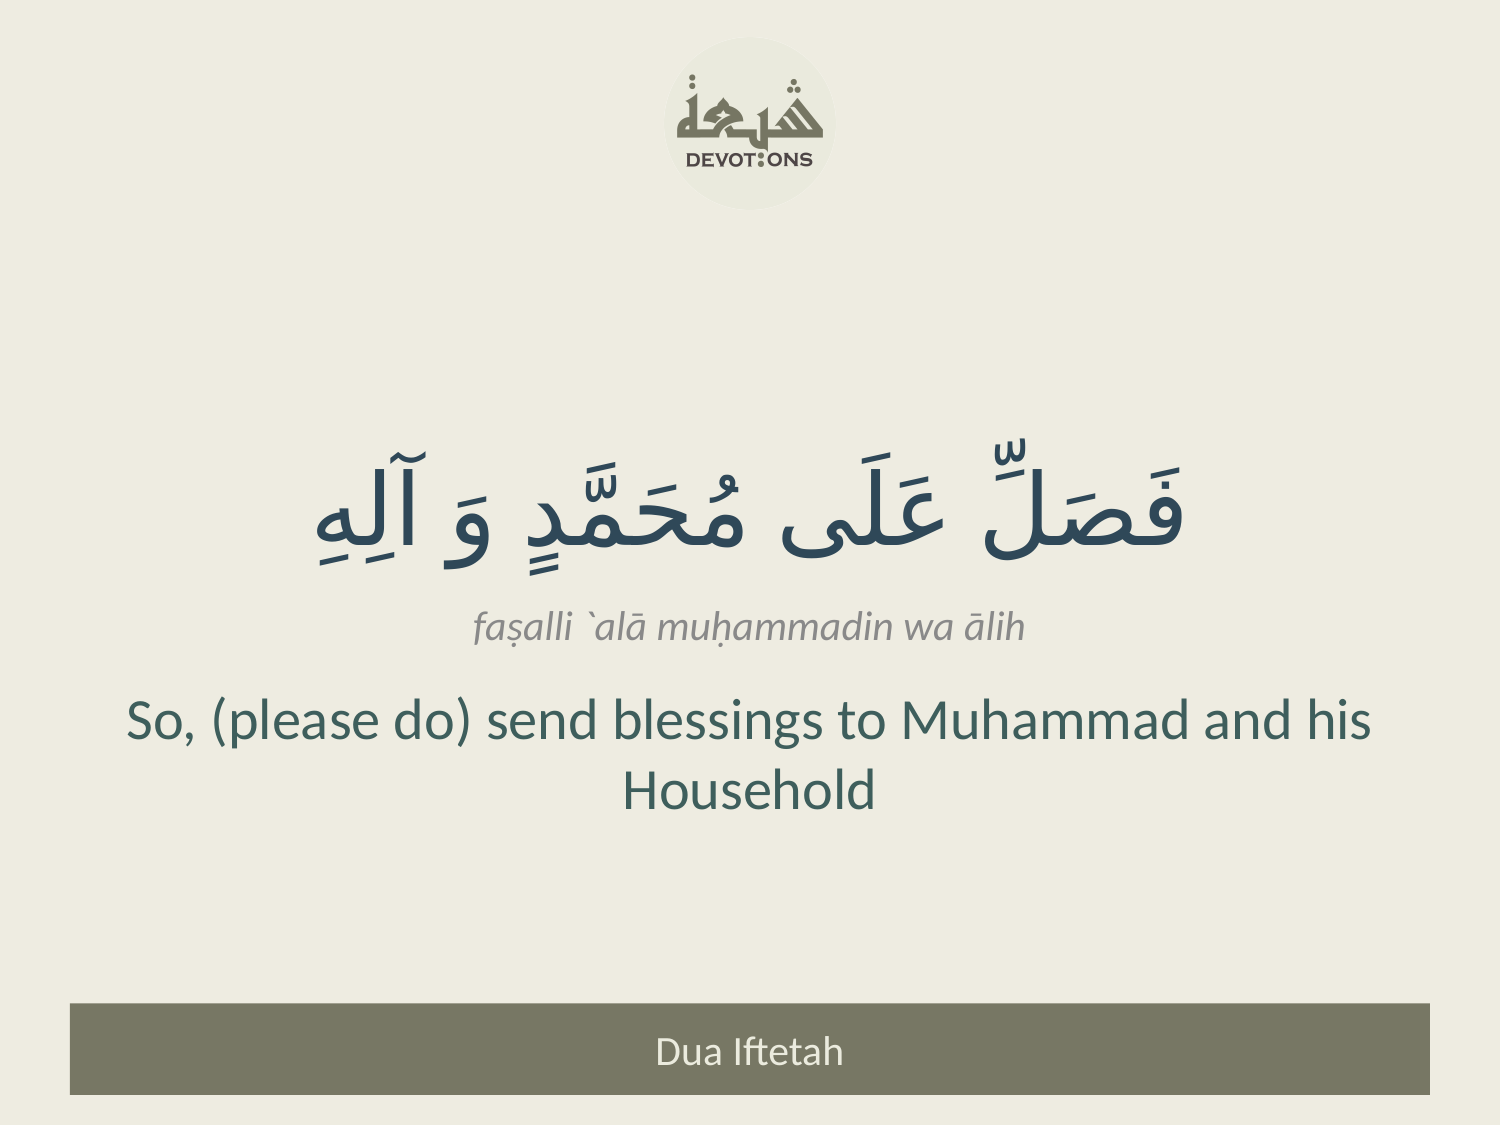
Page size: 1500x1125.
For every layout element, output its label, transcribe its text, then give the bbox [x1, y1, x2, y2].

picture [656, 29, 844, 203]
list فَصَلِّ عَلَى مُحَمَّدٍ وَ آلِهِ faṣalli `alā muḥammadin wa ālih So, (please do) send blessings to Muhammad and his Household [69, 203, 1430, 1003]
list Dua Iftetah [69, 1003, 1430, 1095]
